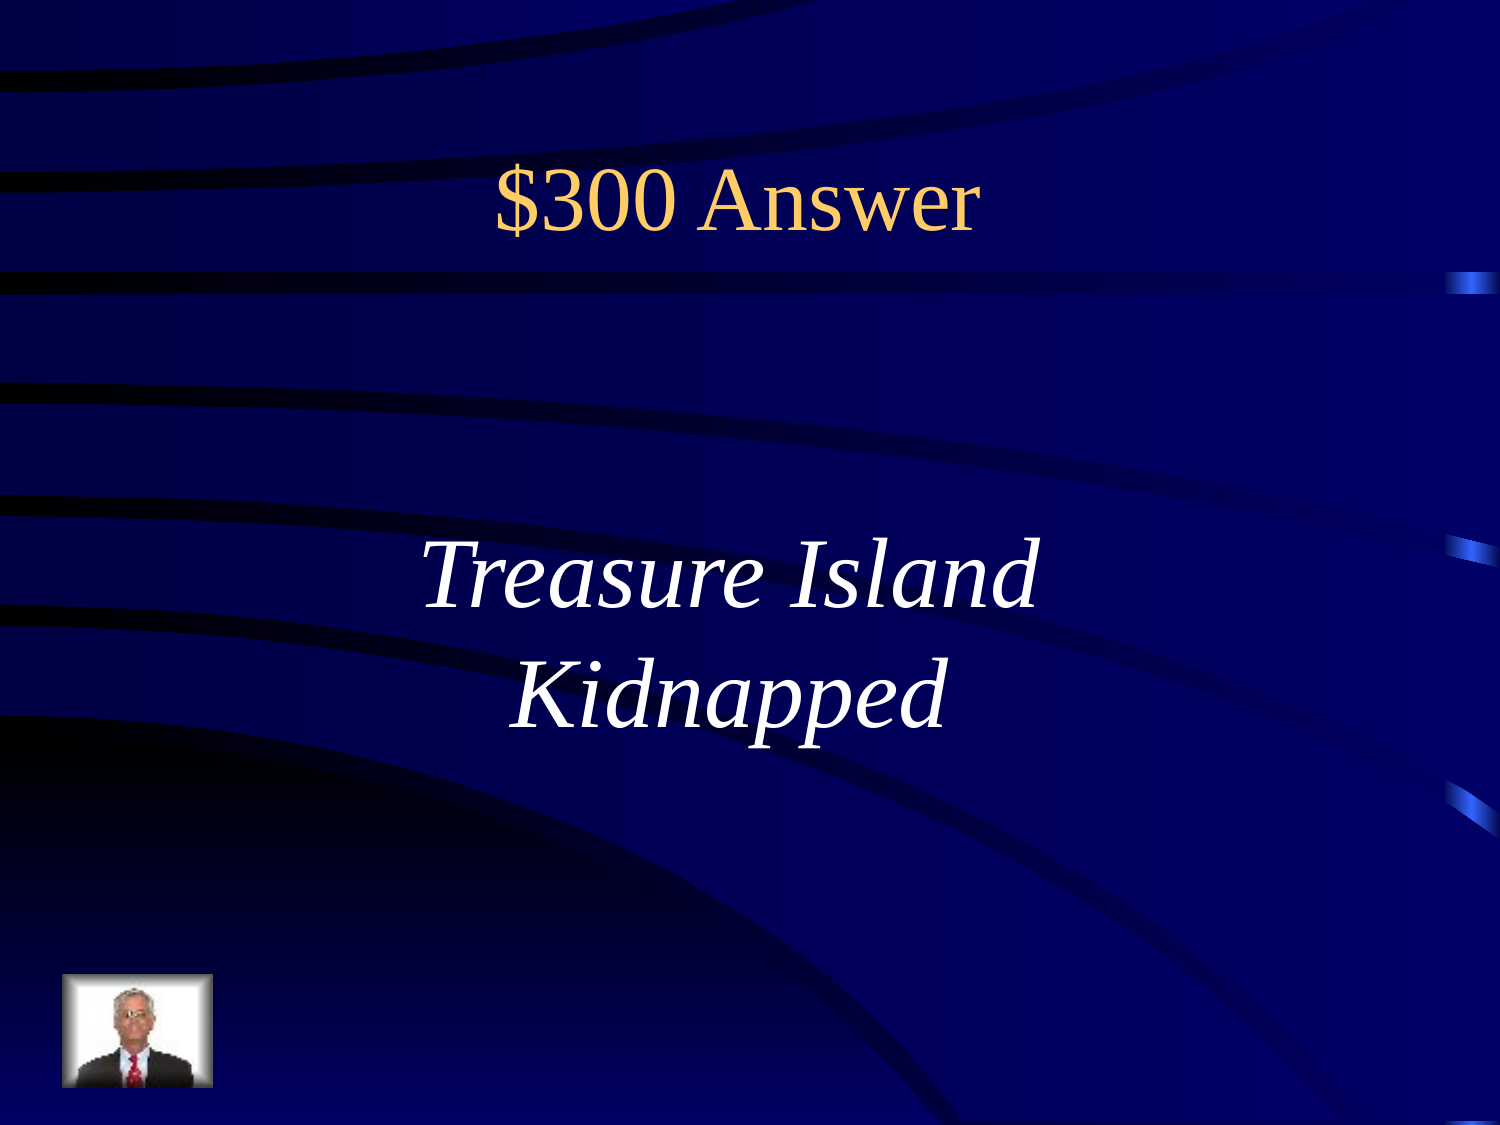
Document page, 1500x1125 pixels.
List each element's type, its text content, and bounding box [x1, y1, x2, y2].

picture [62, 974, 213, 1088]
text_box Treasure Island Kidnapped [402, 499, 1057, 755]
title $300 Answer [112, 99, 1388, 288]
